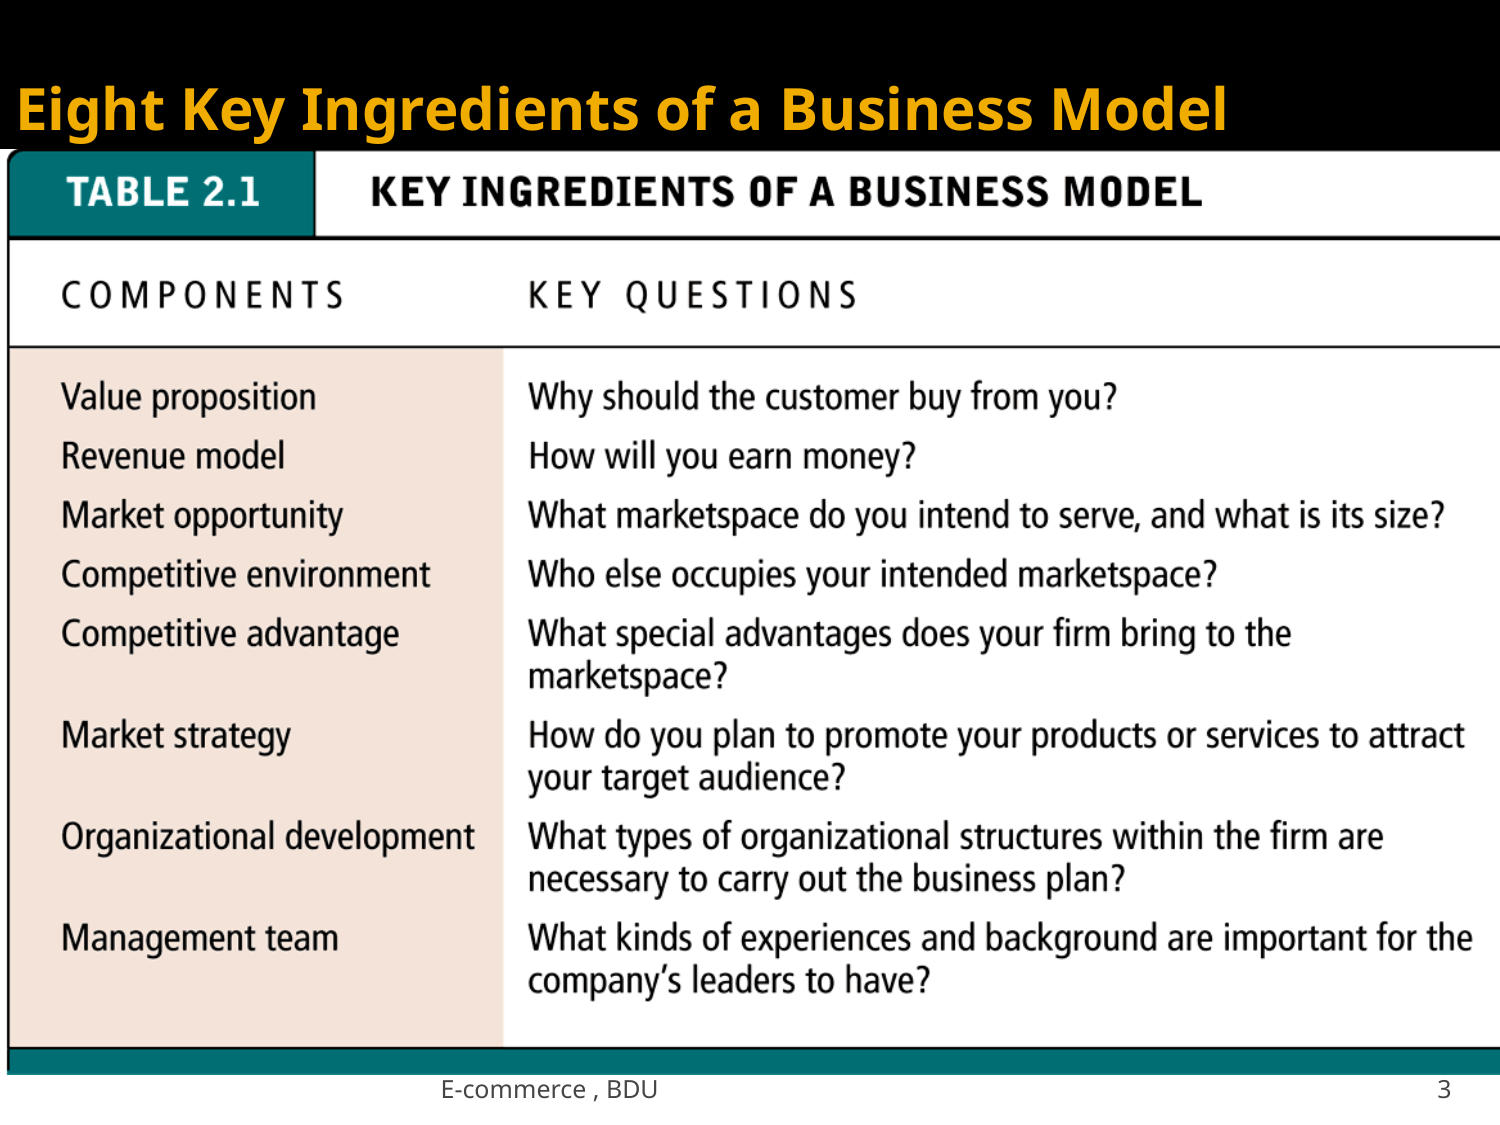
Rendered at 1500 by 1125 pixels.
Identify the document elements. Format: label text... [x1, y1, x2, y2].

footer E-commerce , BDU [433, 1084, 1337, 1108]
slide_number Slide 2-3 [1345, 1084, 1467, 1108]
picture [0, 149, 1500, 1075]
title Eight Key Ingredients of a Business Model [0, 62, 1318, 149]
